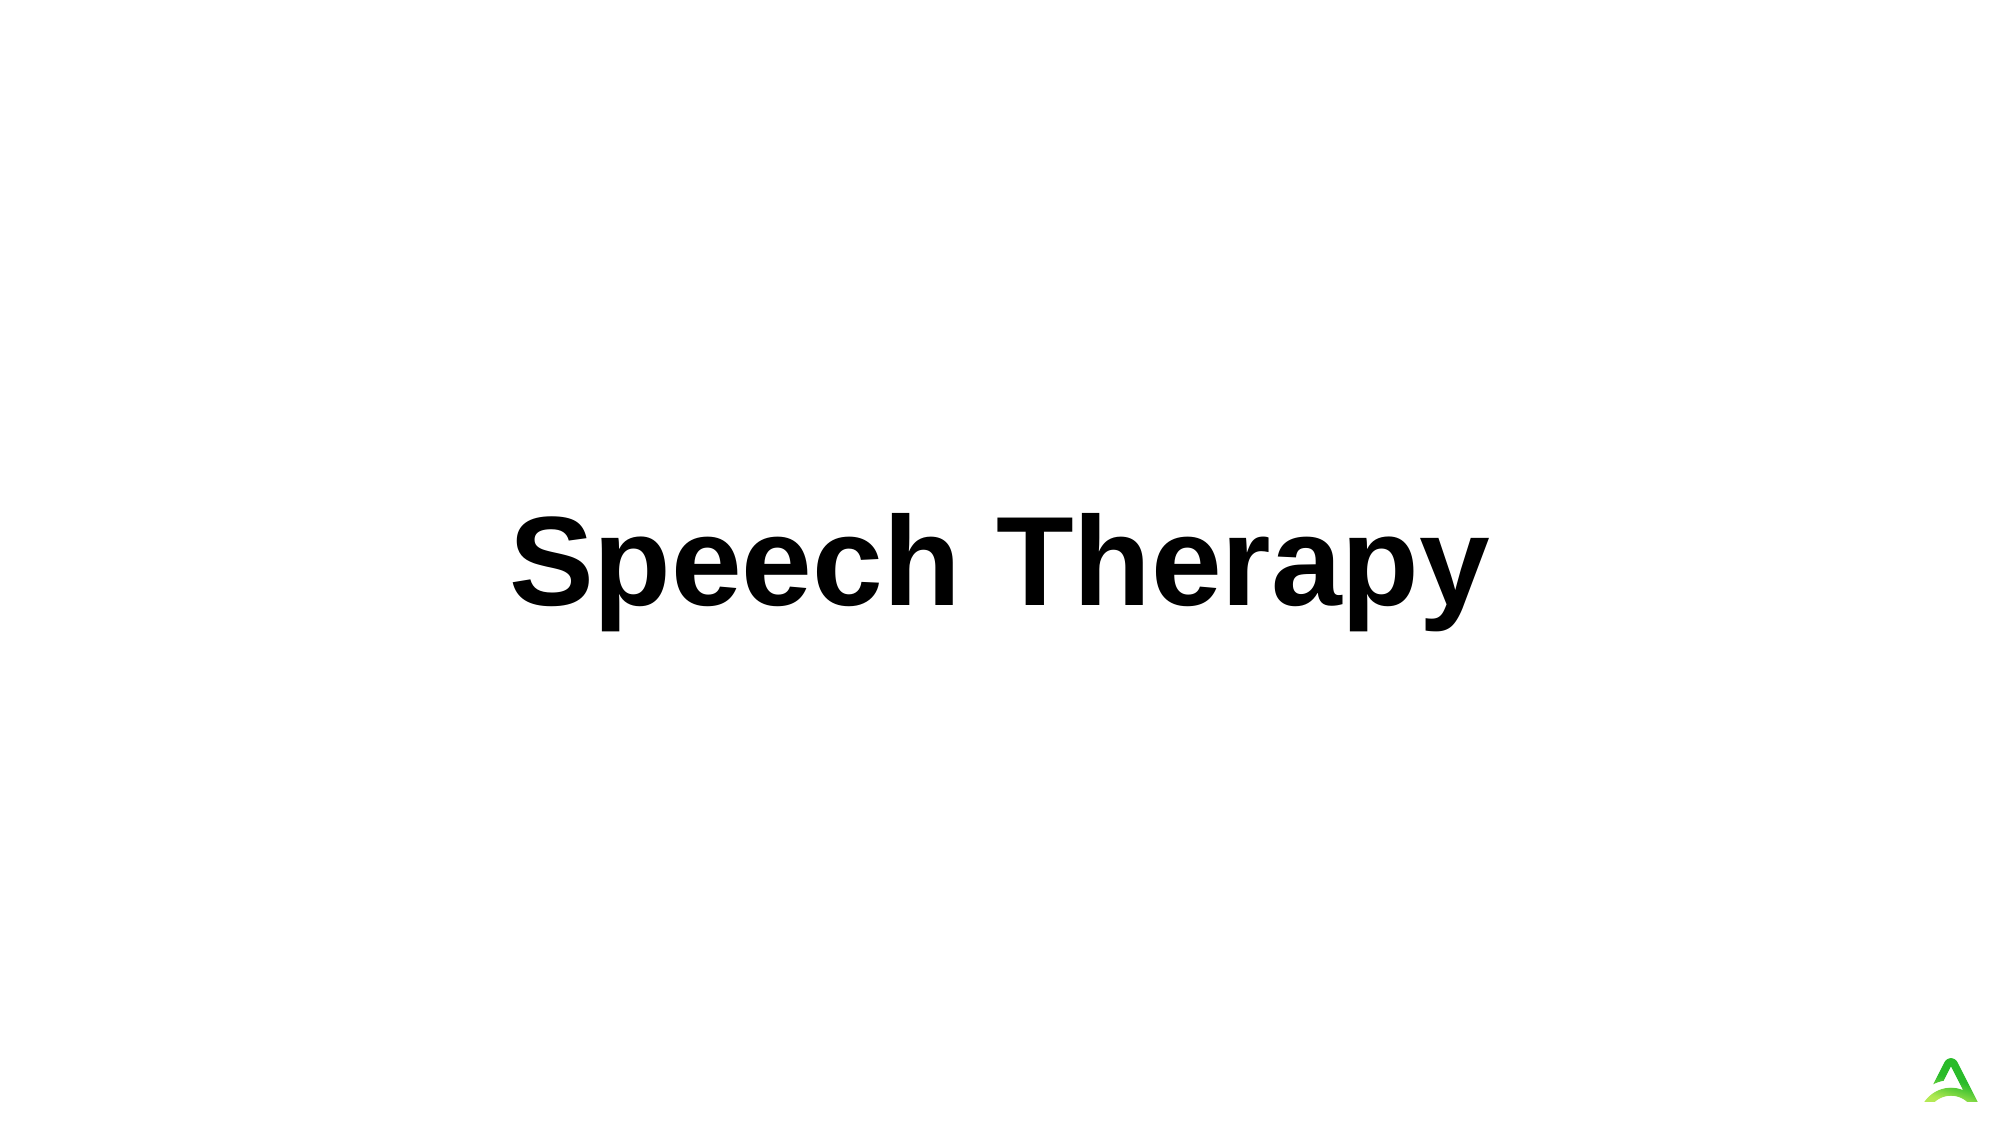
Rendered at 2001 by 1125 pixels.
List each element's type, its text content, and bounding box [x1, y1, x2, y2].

title Speech Therapy [158, 440, 1842, 685]
picture [1924, 1058, 1978, 1102]
